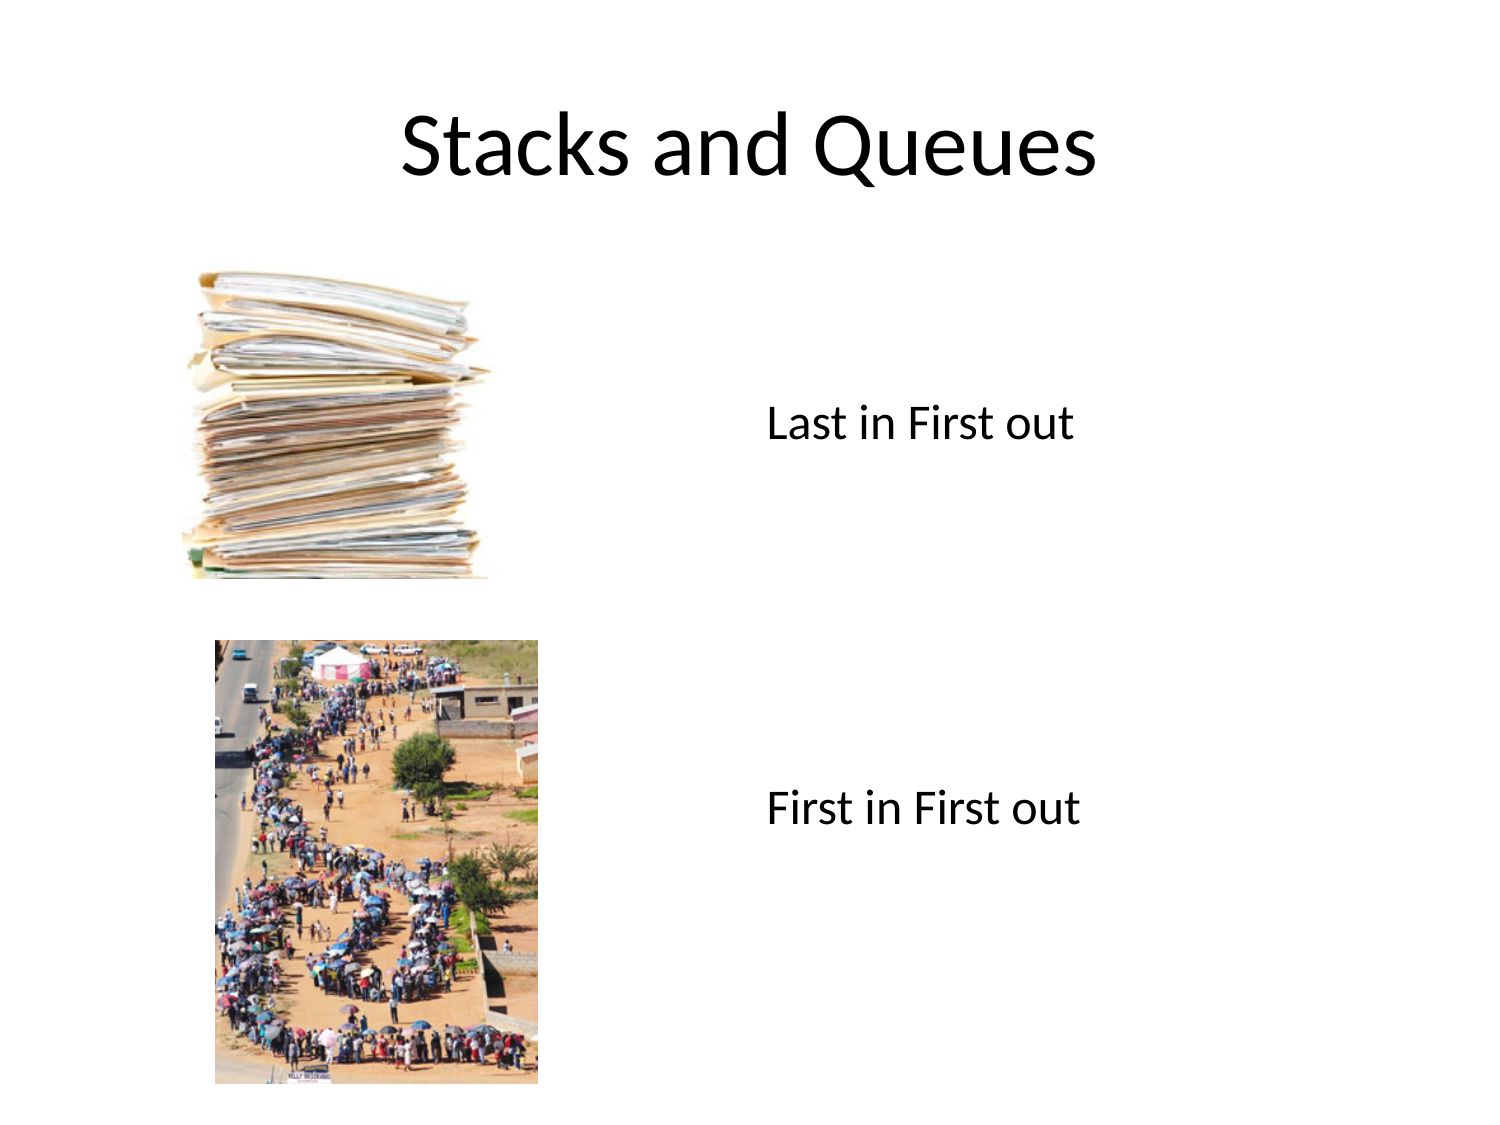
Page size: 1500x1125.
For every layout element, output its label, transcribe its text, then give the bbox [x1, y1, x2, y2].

text_box Last in First out [751, 382, 1090, 457]
text_box First in First out [751, 767, 1096, 843]
picture [215, 639, 538, 1084]
picture [181, 263, 498, 580]
title Stacks and Queues [75, 45, 1425, 233]
